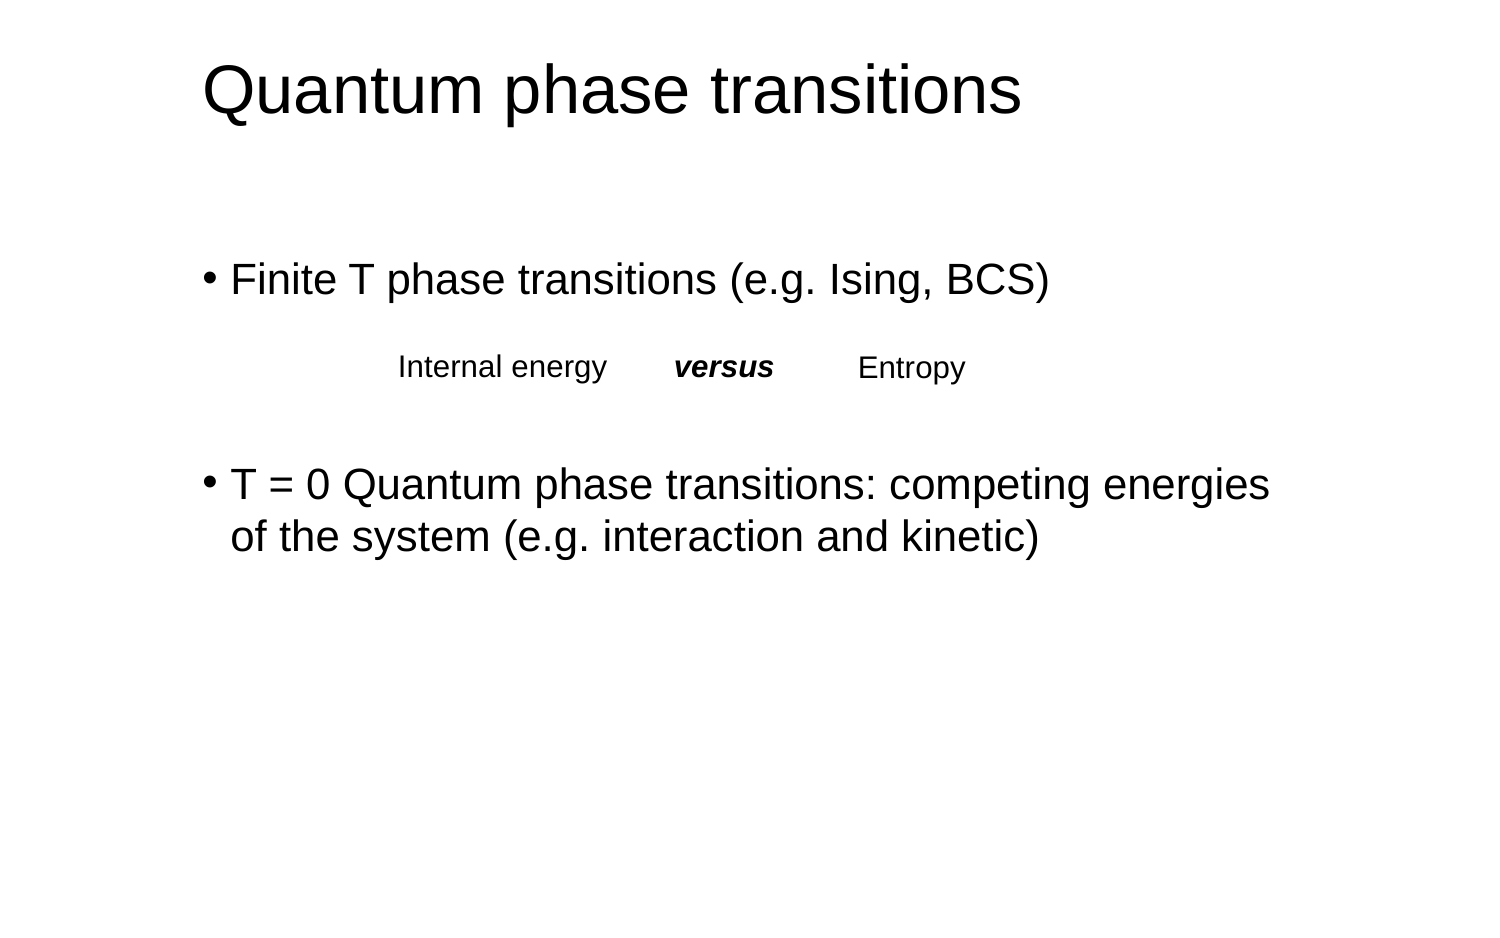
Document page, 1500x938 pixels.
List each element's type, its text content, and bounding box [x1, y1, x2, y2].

list Finite T phase transitions (e.g. Ising, BCS) T = 0 Quantum phase transitions: competing energies of the system (e.g. interaction and kinetic) [187, 243, 1313, 863]
text_box versus [661, 339, 819, 390]
title Quantum phase transitions [187, 37, 1313, 194]
text_box Entropy [845, 340, 1075, 391]
text_box Internal energy [385, 339, 652, 390]
